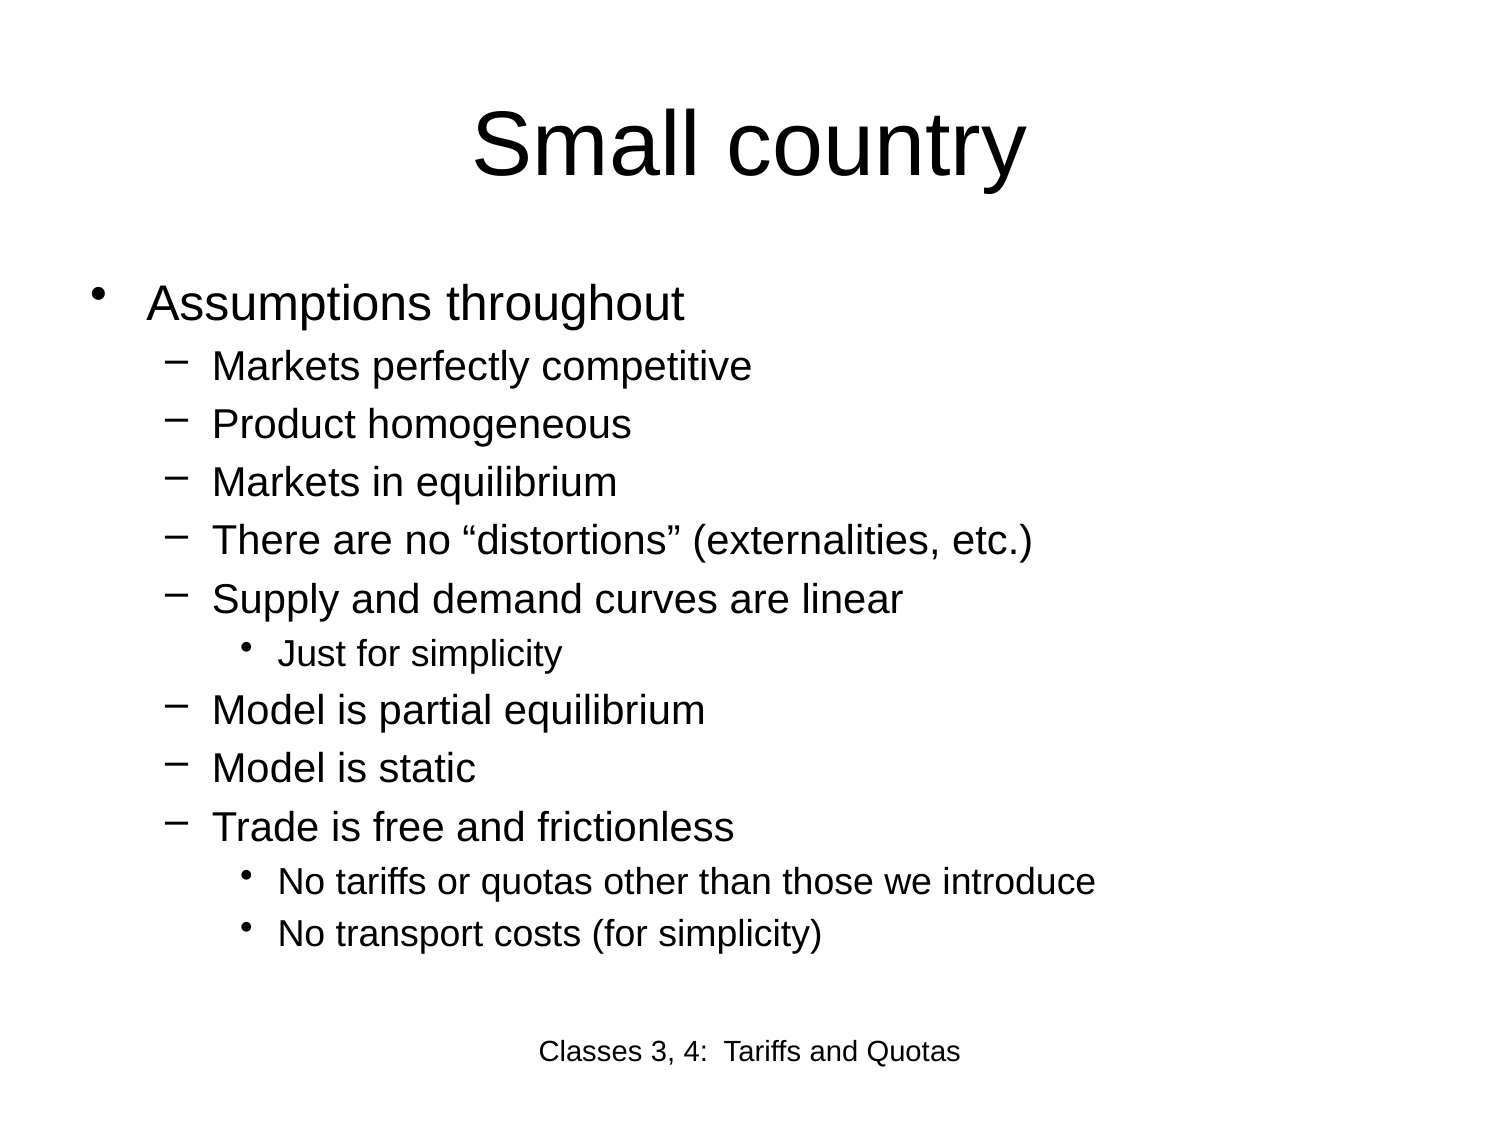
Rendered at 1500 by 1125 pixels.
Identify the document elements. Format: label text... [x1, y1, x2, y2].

title Small country [74, 44, 1426, 233]
footer Classes 3, 4: Tariffs and Quotas [512, 1024, 988, 1103]
list Assumptions throughout Markets perfectly competitive Product homogeneous Markets in equilibrium There are no “distortions” (externalities, etc.) Supply and demand curves are linear Just for simplicity Model is partial equilibrium Model is static Trade is free and frictionless No tariffs or quotas other than those we introduce No transport costs (for simplicity) [74, 262, 1426, 1006]
